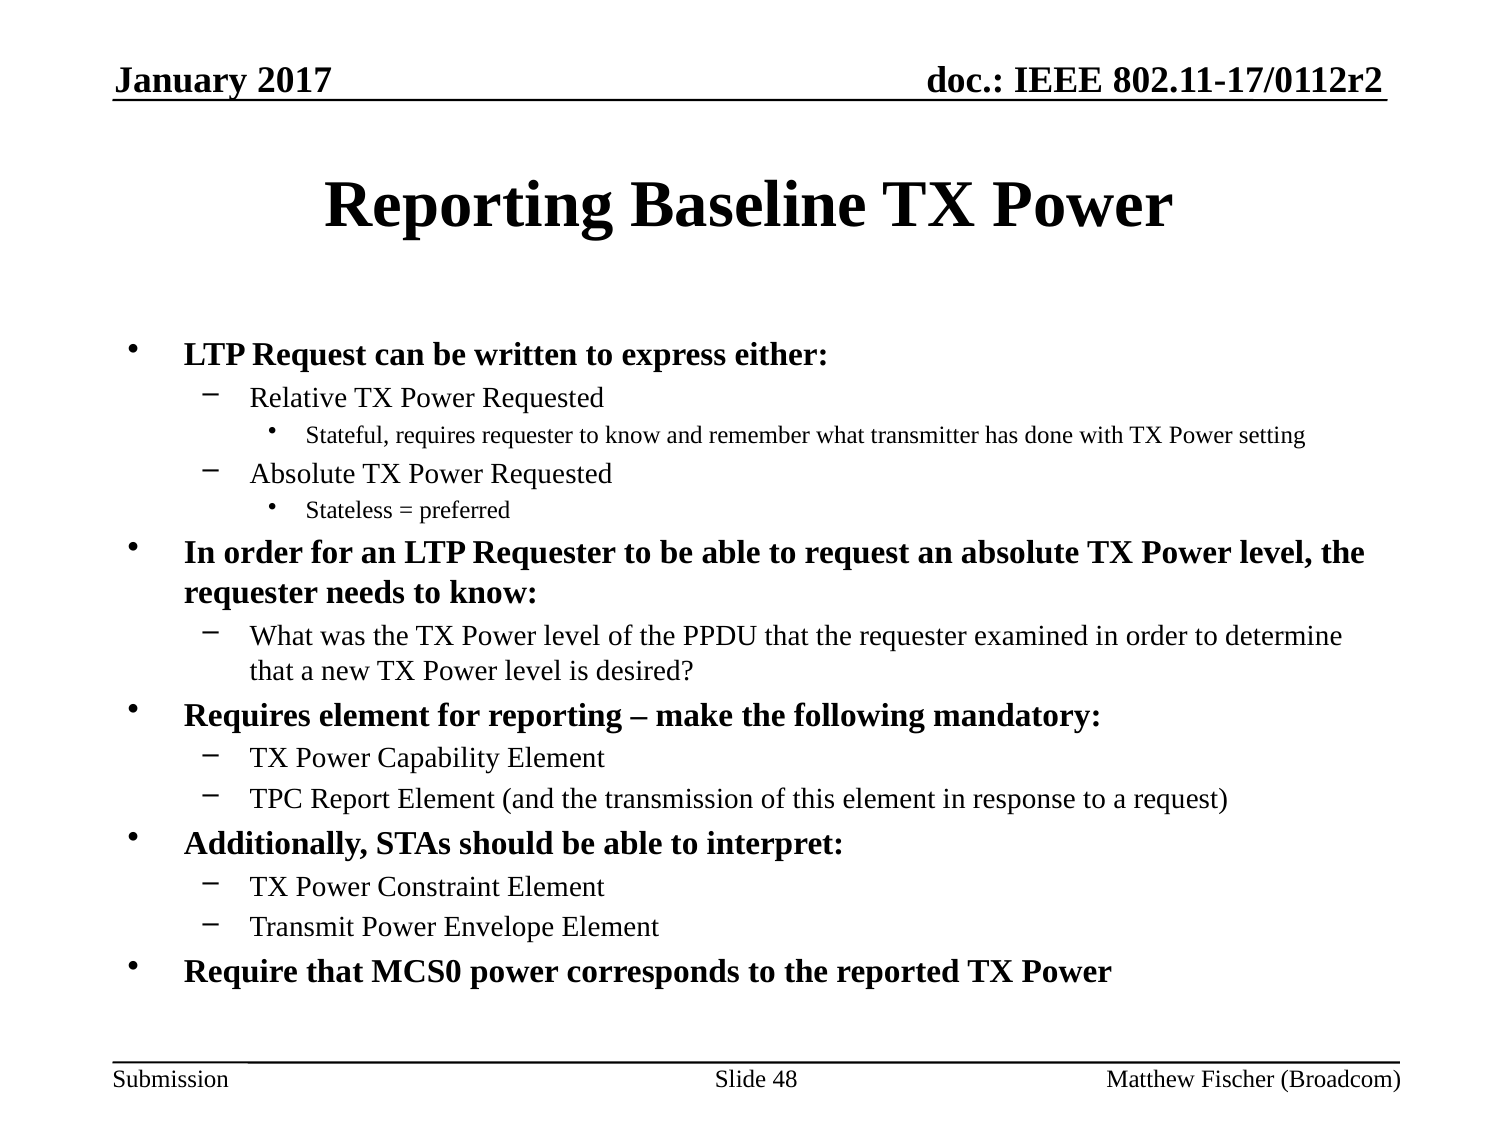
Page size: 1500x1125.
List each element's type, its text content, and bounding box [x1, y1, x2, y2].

list LTP Request can be written to express either: Relative TX Power Requested Stateful, requires requester to know and remember what transmitter has done with TX Power setting Absolute TX Power Requested Stateless = preferred In order for an LTP Requester to be able to request an absolute TX Power level, the requester needs to know: What was the TX Power level of the PPDU that the requester examined in order to determine that a new TX Power level is desired? Requires element for reporting – make the following mandatory: TX Power Capability Element TPC Report Element (and the transmission of this element in response to a request) Additionally, STAs should be able to interpret: TX Power Constraint Element Transmit Power Envelope Element Require that MCS0 power corresponds to the reported TX Power [112, 324, 1388, 1001]
slide_number Slide 48 [712, 1061, 800, 1093]
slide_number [114, 54, 335, 101]
footer Matthew Fischer (Broadcom) [1102, 1061, 1402, 1093]
title Reporting Baseline TX Power [112, 112, 1388, 288]
